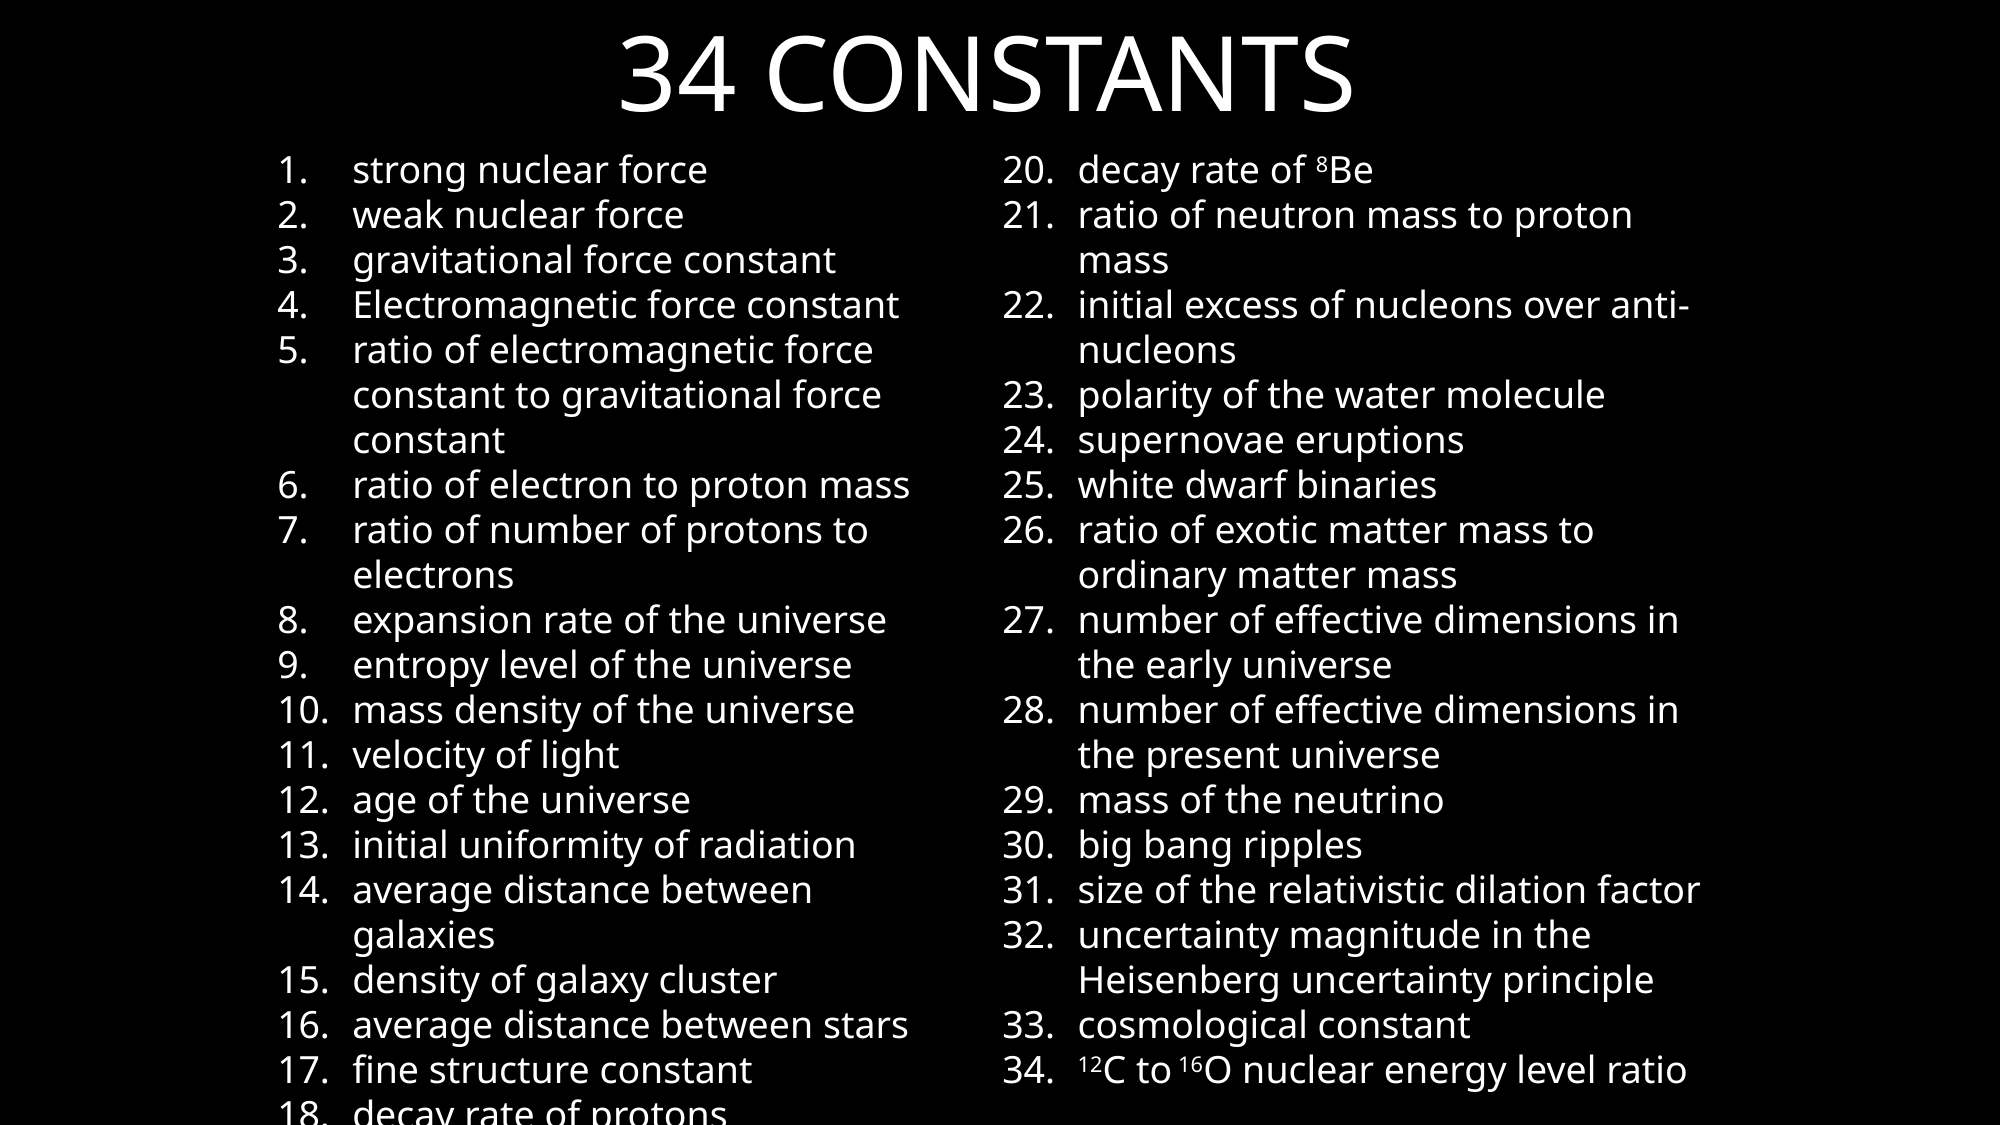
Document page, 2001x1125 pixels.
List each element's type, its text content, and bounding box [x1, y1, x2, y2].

text_box strong nuclear force weak nuclear force gravitational force constant Electromagnetic force constant ratio of electromagnetic force constant to gravitational force constant ratio of electron to proton mass ratio of number of protons to electrons expansion rate of the universe entropy level of the universe mass density of the universe velocity of light age of the universe initial uniformity of radiation average distance between galaxies density of galaxy cluster average distance between stars fine structure constant decay rate of protons ground state energy level for 4He [262, 138, 963, 1125]
text_box 20. decay rate of 8Be 21. ratio of neutron mass to proton mass 22. initial excess of nucleons over anti-nucleons 23. polarity of the water molecule 24. supernovae eruptions 25. white dwarf binaries 26. ratio of exotic matter mass to ordinary matter mass 27. number of effective dimensions in the early universe 28. number of effective dimensions in the present universe 29. mass of the neutrino 30. big bang ripples 31. size of the relativistic dilation factor 32. uncertainty magnitude in the Heisenberg uncertainty principle 33. cosmological constant 34. 12C to 16O nuclear energy level ratio [987, 138, 1725, 1099]
text_box 34 CONSTANTS [243, 0, 1732, 140]
